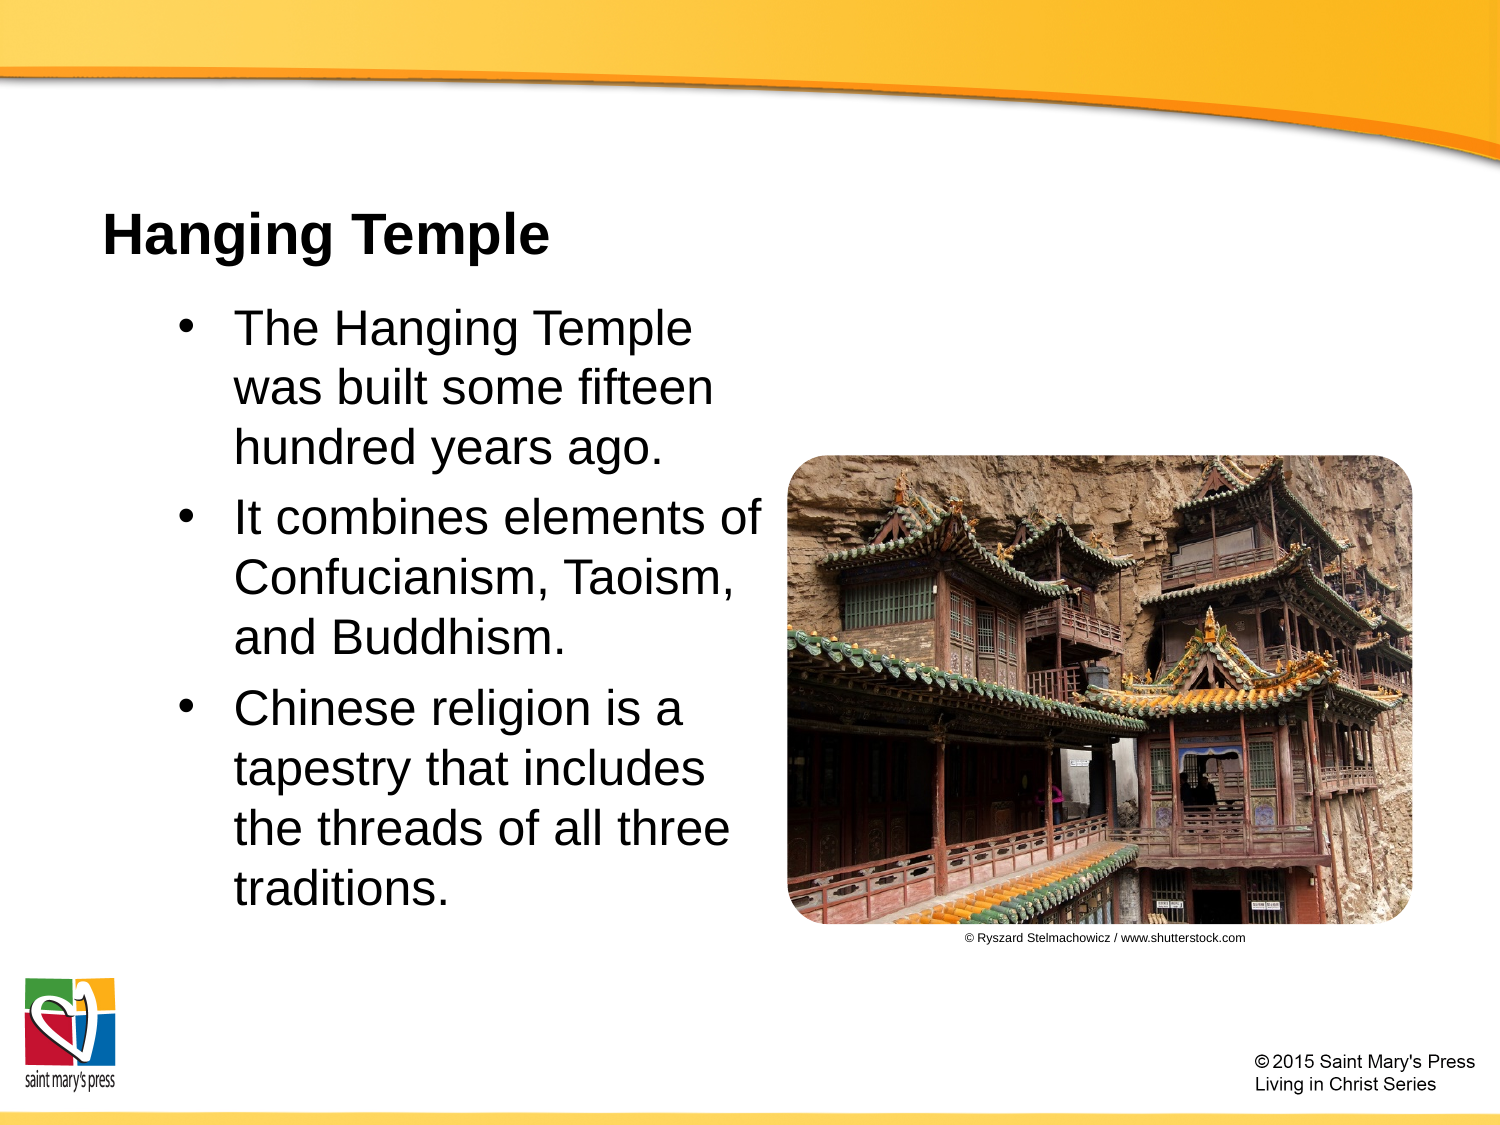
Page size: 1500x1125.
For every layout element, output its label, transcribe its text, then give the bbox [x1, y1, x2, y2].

text_box © Ryszard Stelmachowicz / www.shutterstock.com [949, 922, 1463, 953]
title Hanging Temple [87, 187, 1438, 275]
picture [0, 0, 1500, 1125]
list The Hanging Temple was built some fifteen hundred years ago. It combines elements of Confucianism, Taoism, and Buddhism. Chinese religion is a tapestry that includes the threads of all three traditions. [162, 287, 800, 1005]
